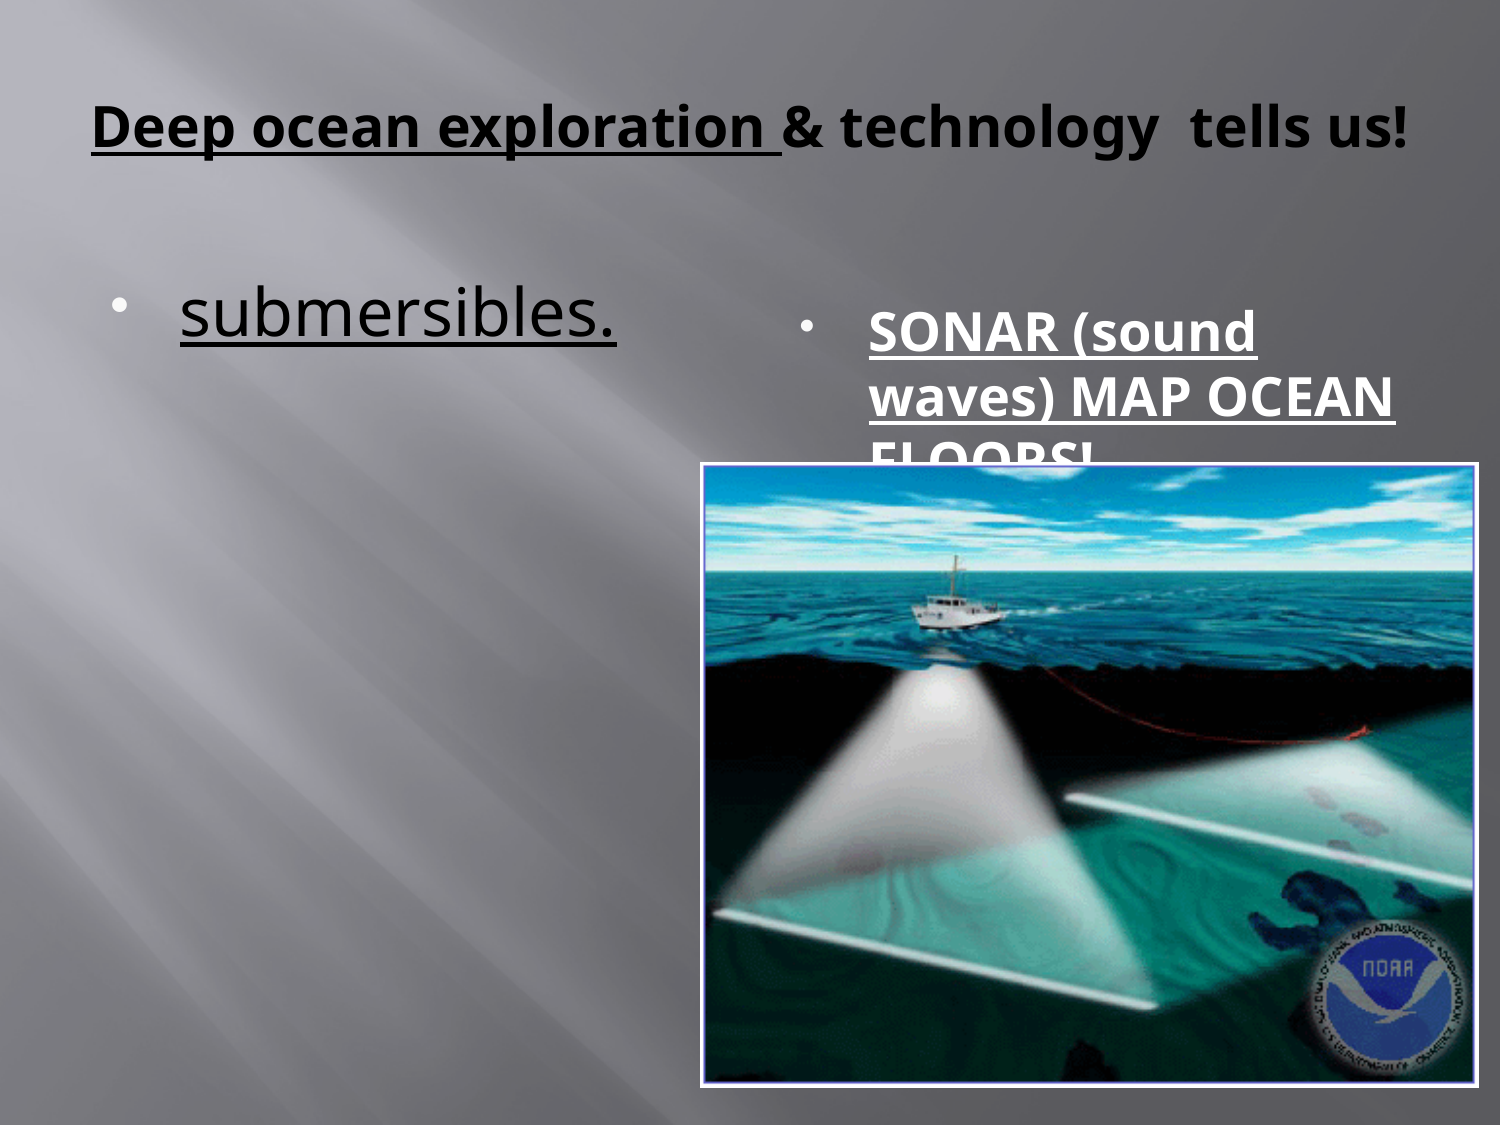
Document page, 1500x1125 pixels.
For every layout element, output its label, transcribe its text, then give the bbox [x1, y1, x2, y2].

title Deep ocean exploration & technology tells us! [75, 50, 1425, 200]
list SONAR (sound waves) MAP OCEAN FLOORS! [763, 290, 1450, 462]
picture [699, 462, 1480, 1088]
list submersibles. [75, 262, 738, 1005]
